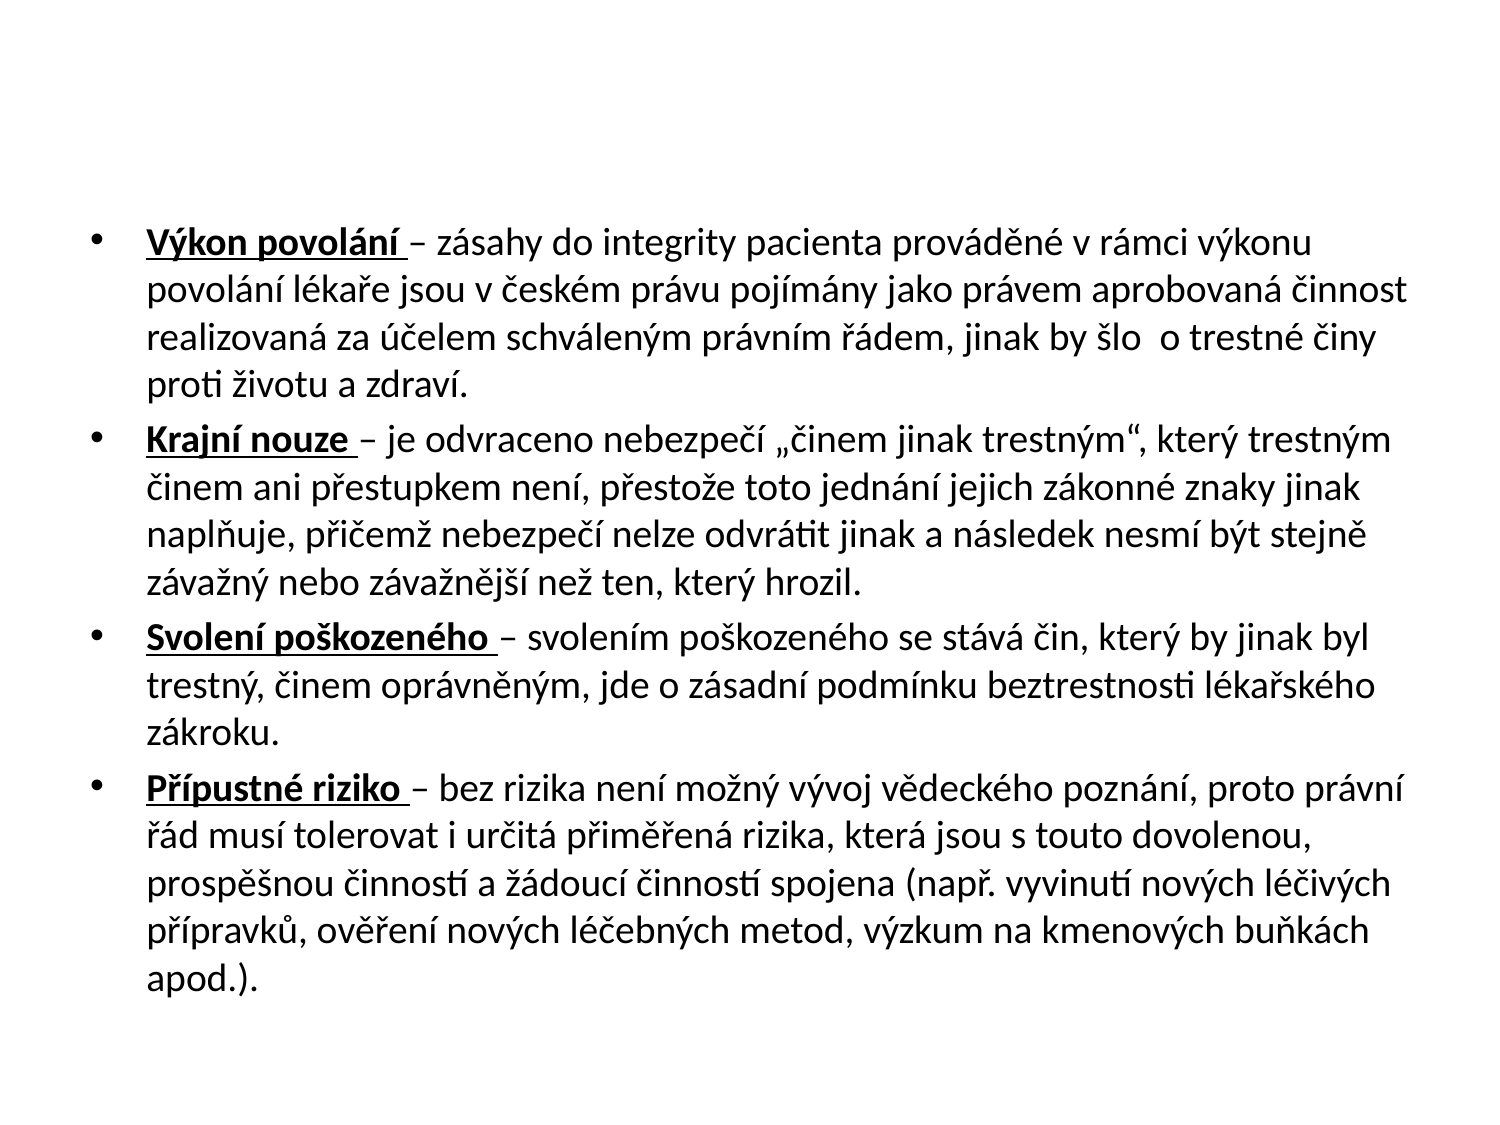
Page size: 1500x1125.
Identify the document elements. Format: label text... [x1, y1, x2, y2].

list Výkon povolání – zásahy do integrity pacienta prováděné v rámci výkonu povolání lékaře jsou v českém právu pojímány jako právem aprobovaná činnost realizovaná za účelem schváleným právním řádem, jinak by šlo o trestné činy proti životu a zdraví. Krajní nouze – je odvraceno nebezpečí „činem jinak trestným“, který trestným činem ani přestupkem není, přestože toto jednání jejich zákonné znaky jinak naplňuje, přičemž nebezpečí nelze odvrátit jinak a následek nesmí být stejně závažný nebo závažnější než ten, který hrozil. Svolení poškozeného – svolením poškozeného se stává čin, který by jinak byl trestný, činem oprávněným, jde o zásadní podmínku beztrestnosti lékařského zákroku. Přípustné riziko – bez rizika není možný vývoj vědeckého poznání, proto právní řád musí tolerovat i určitá přiměřená rizika, která jsou s touto dovolenou, prospěšnou činností a žádoucí činností spojena (např. vyvinutí nových léčivých přípravků, ověření nových léčebných metod, výzkum na kmenových buňkách apod.). [75, 208, 1425, 1005]
